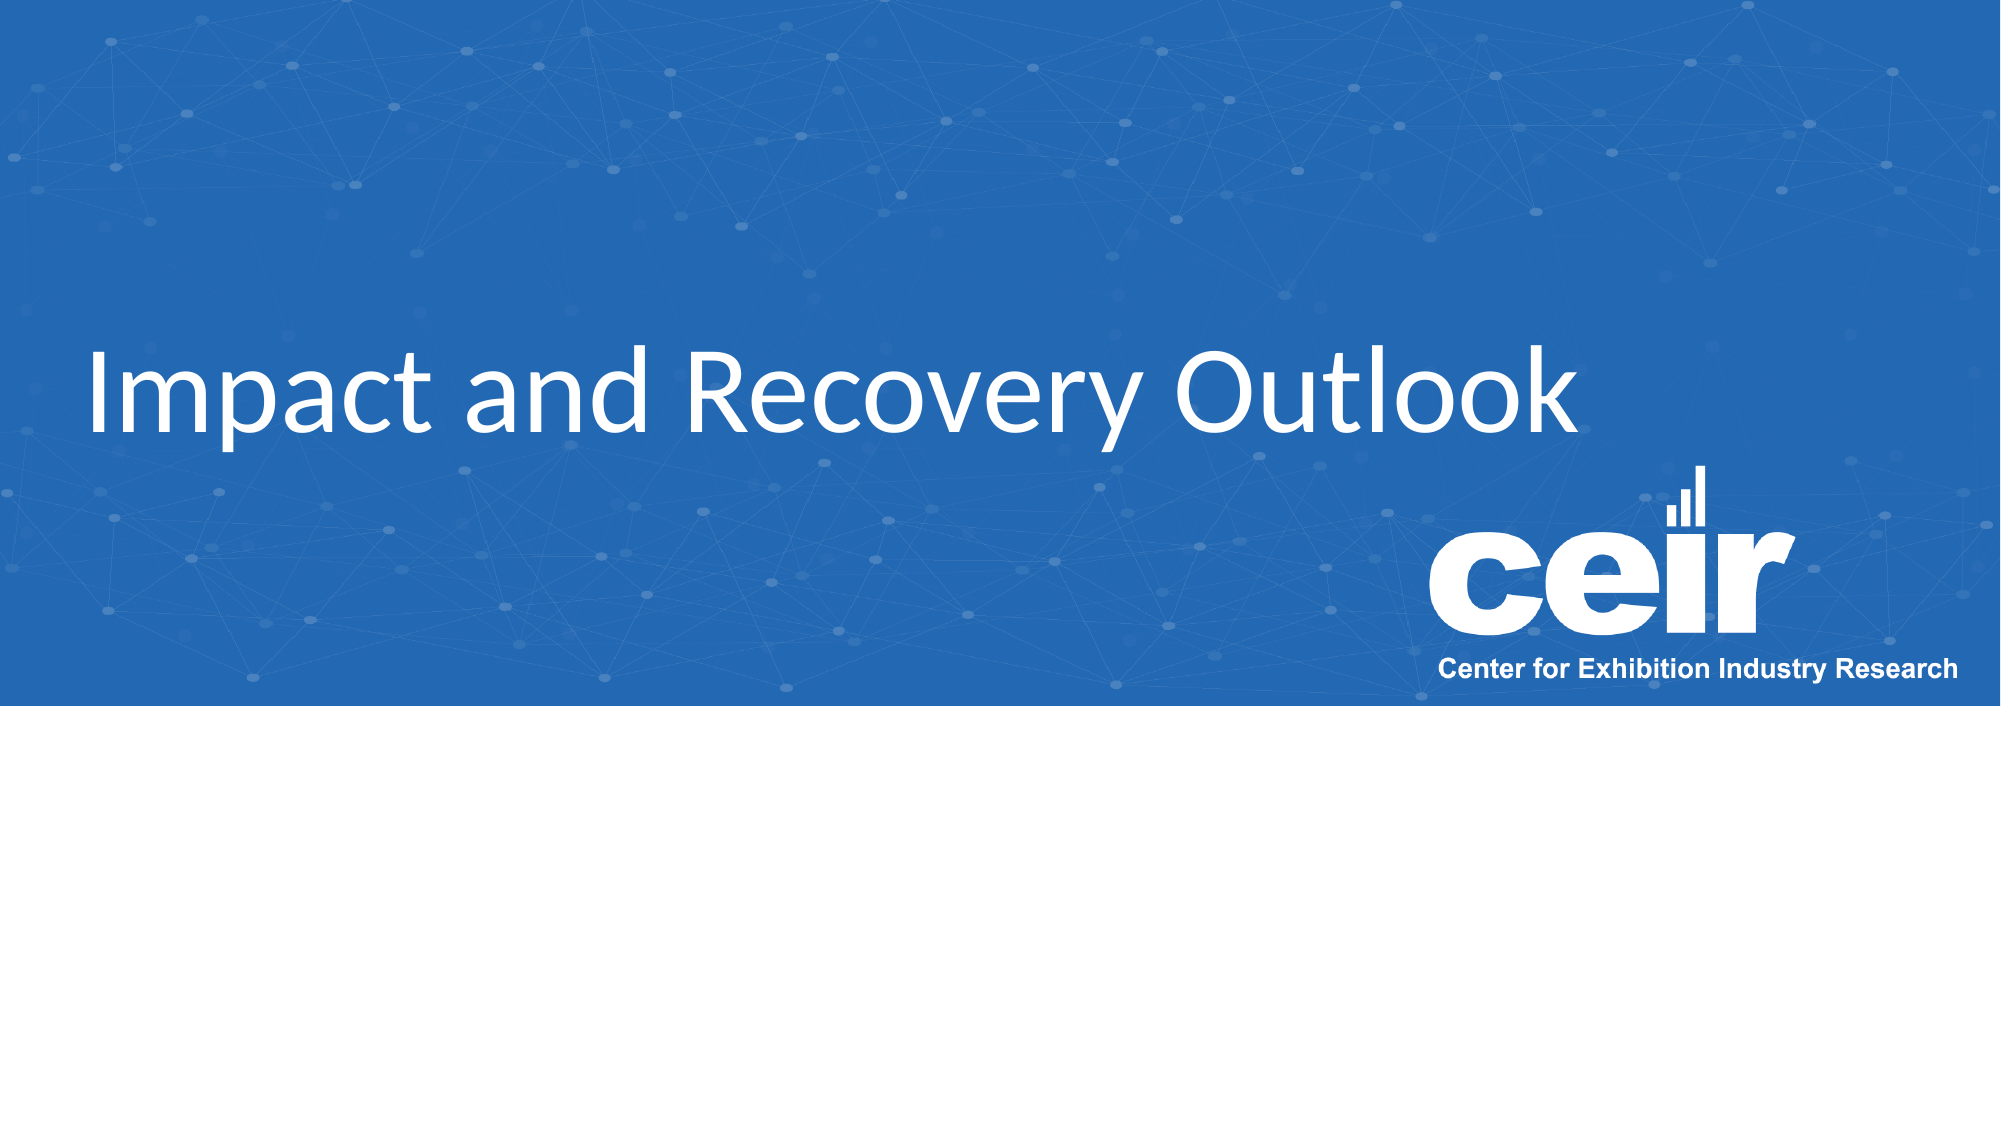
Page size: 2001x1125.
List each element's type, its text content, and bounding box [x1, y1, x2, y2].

title Impact and Recovery Outlook [68, 49, 1794, 468]
picture [0, 0, 2001, 706]
